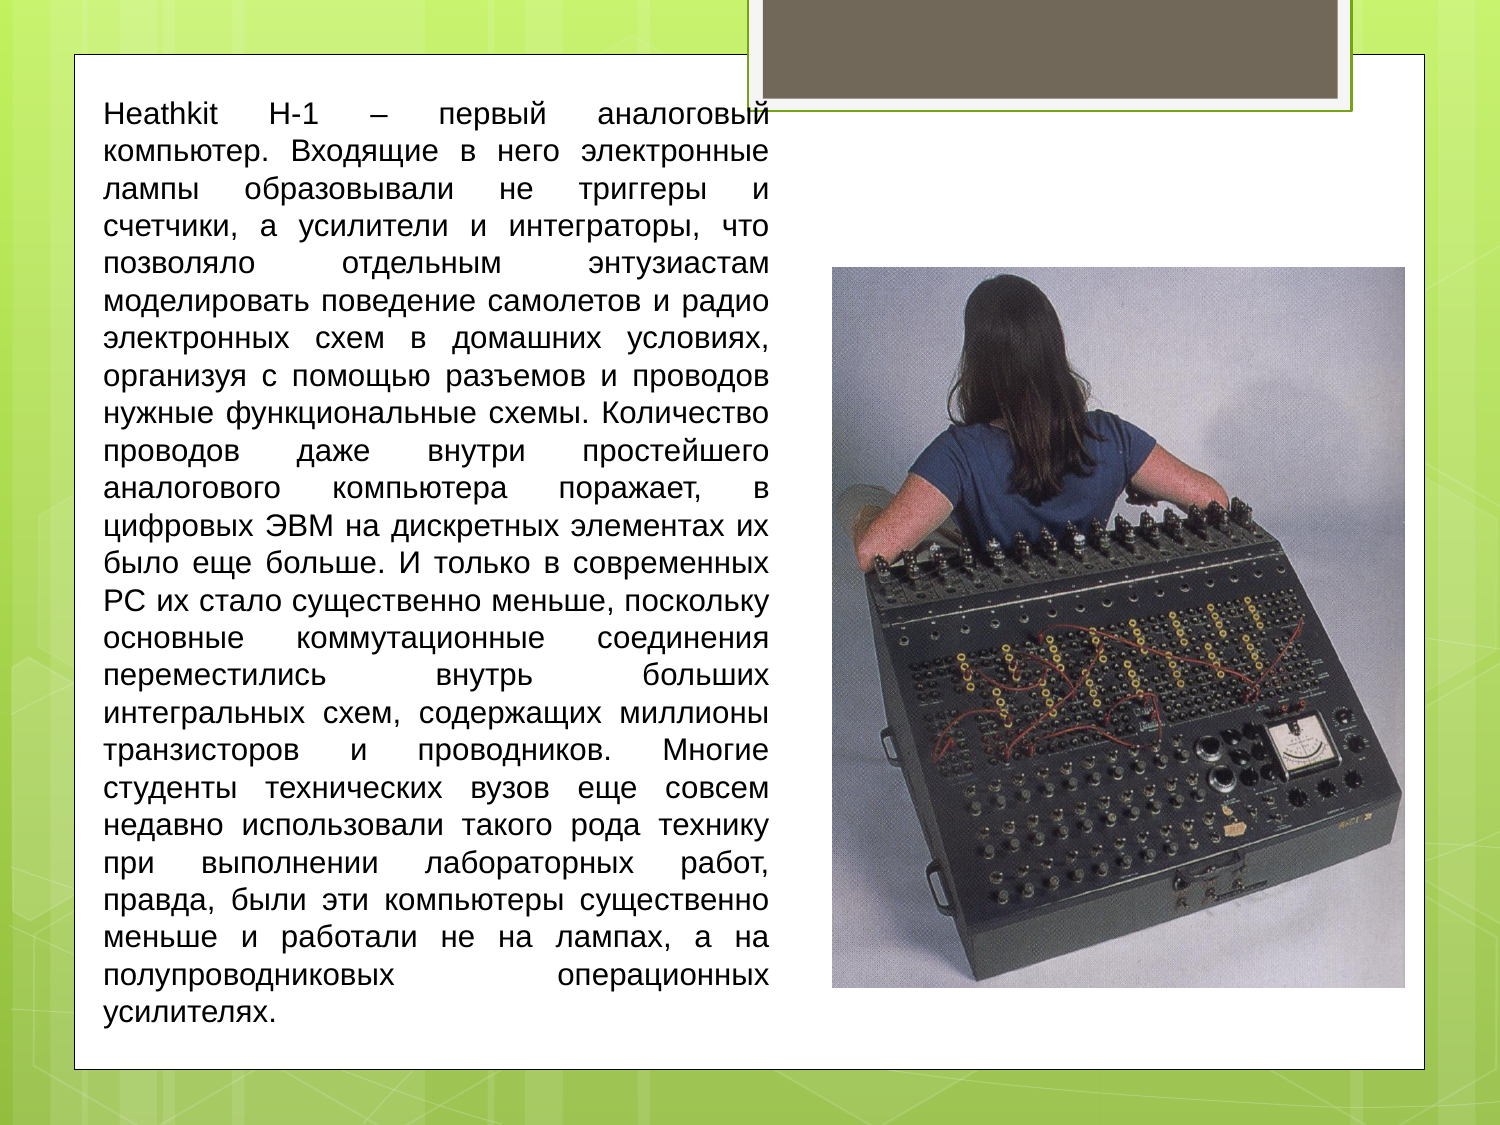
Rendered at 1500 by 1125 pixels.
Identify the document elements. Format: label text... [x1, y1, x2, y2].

picture [832, 266, 1405, 988]
text_box Heathkit H-1 – первый аналоговый компьютер. Входящие в него электронные лампы образовывали не триггеры и счетчики, а усилители и интеграторы, что позволяло отдельным энтузиастам моделировать поведение самолетов и радио­электронных схем в домашних условиях, организуя с помощью разъемов и проводов нужные функциональные схемы. Количество проводов даже внутри простейшего аналогового компьютера поражает, в цифровых ЭВМ на дискретных элементах их было еще больше. И только в современных PC их стало существенно меньше, поскольку основные коммутационные соединения переместились внутрь больших интегральных схем, содержащих миллионы транзисторов и проводников. Многие студенты технических вузов еще совсем недавно использовали такого рода технику при выполнении лабораторных работ, правда, были эти компьютеры существенно меньше и работали не на лампах, а на полупроводниковых операционных усилителях. [88, 85, 786, 1037]
